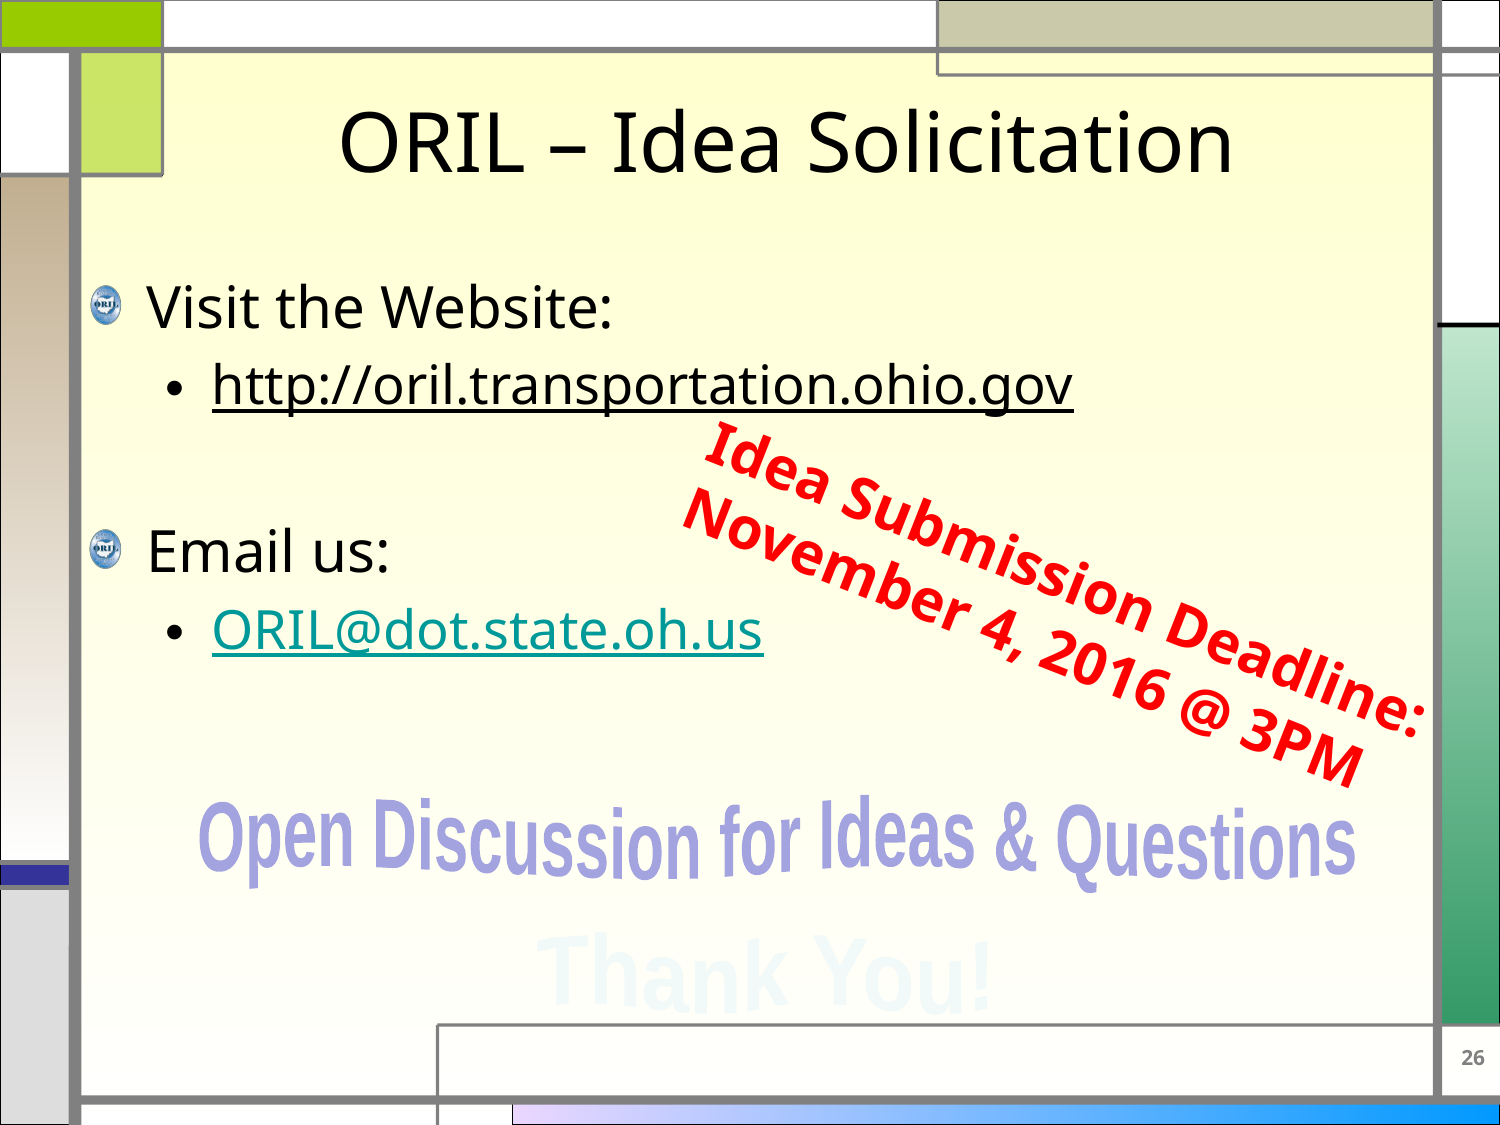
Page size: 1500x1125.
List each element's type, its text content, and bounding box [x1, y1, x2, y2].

picture [89, 528, 122, 570]
slide_number 26 [1437, 1037, 1500, 1088]
picture [90, 284, 122, 326]
title ORIL – Idea Solicitation [150, 45, 1425, 233]
text_box Idea Submission Deadline: November 4, 2016 @ 3PM [657, 392, 1455, 829]
text_box Email us: ORIL@dot.state.oh.us [74, 424, 1188, 1125]
list Visit the Website: http://oril.transportation.ohio.gov [75, 262, 1188, 424]
